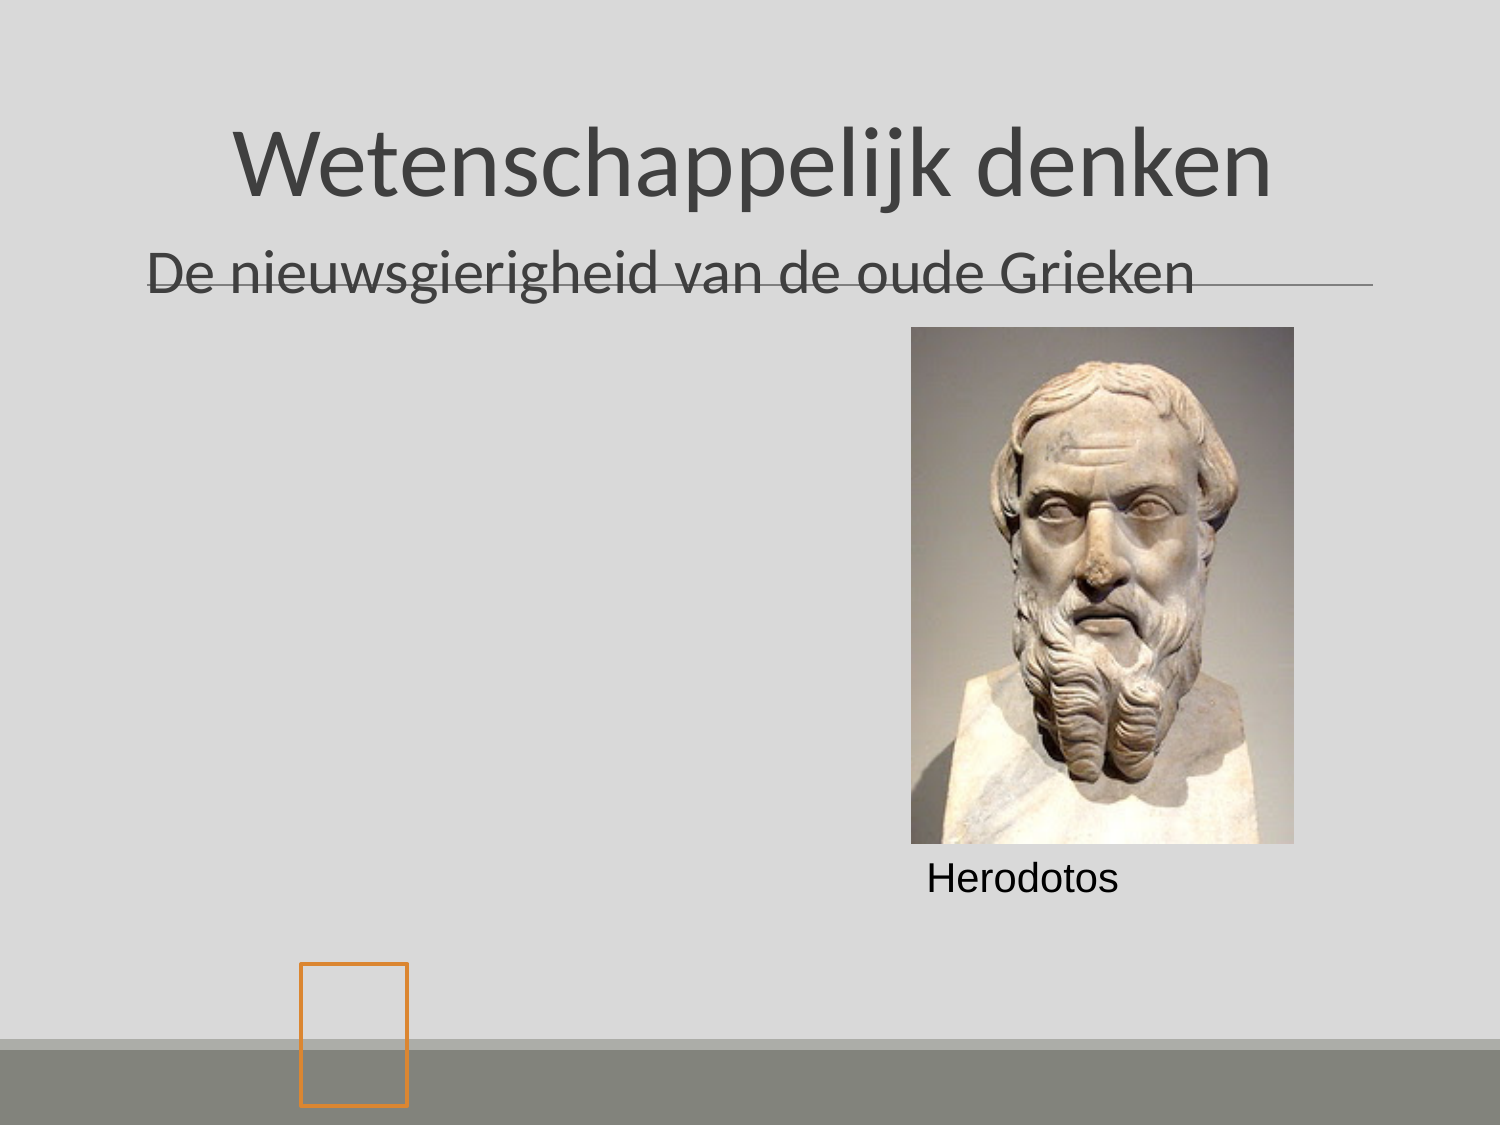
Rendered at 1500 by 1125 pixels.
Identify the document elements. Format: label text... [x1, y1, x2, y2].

picture [911, 327, 1294, 844]
text_box Herodotos [911, 850, 1216, 909]
list De nieuwsgierigheid van de oude Grieken [75, 232, 1425, 975]
title Wetenschappelijk denken [135, 47, 1373, 232]
text_box [301, 964, 408, 1106]
